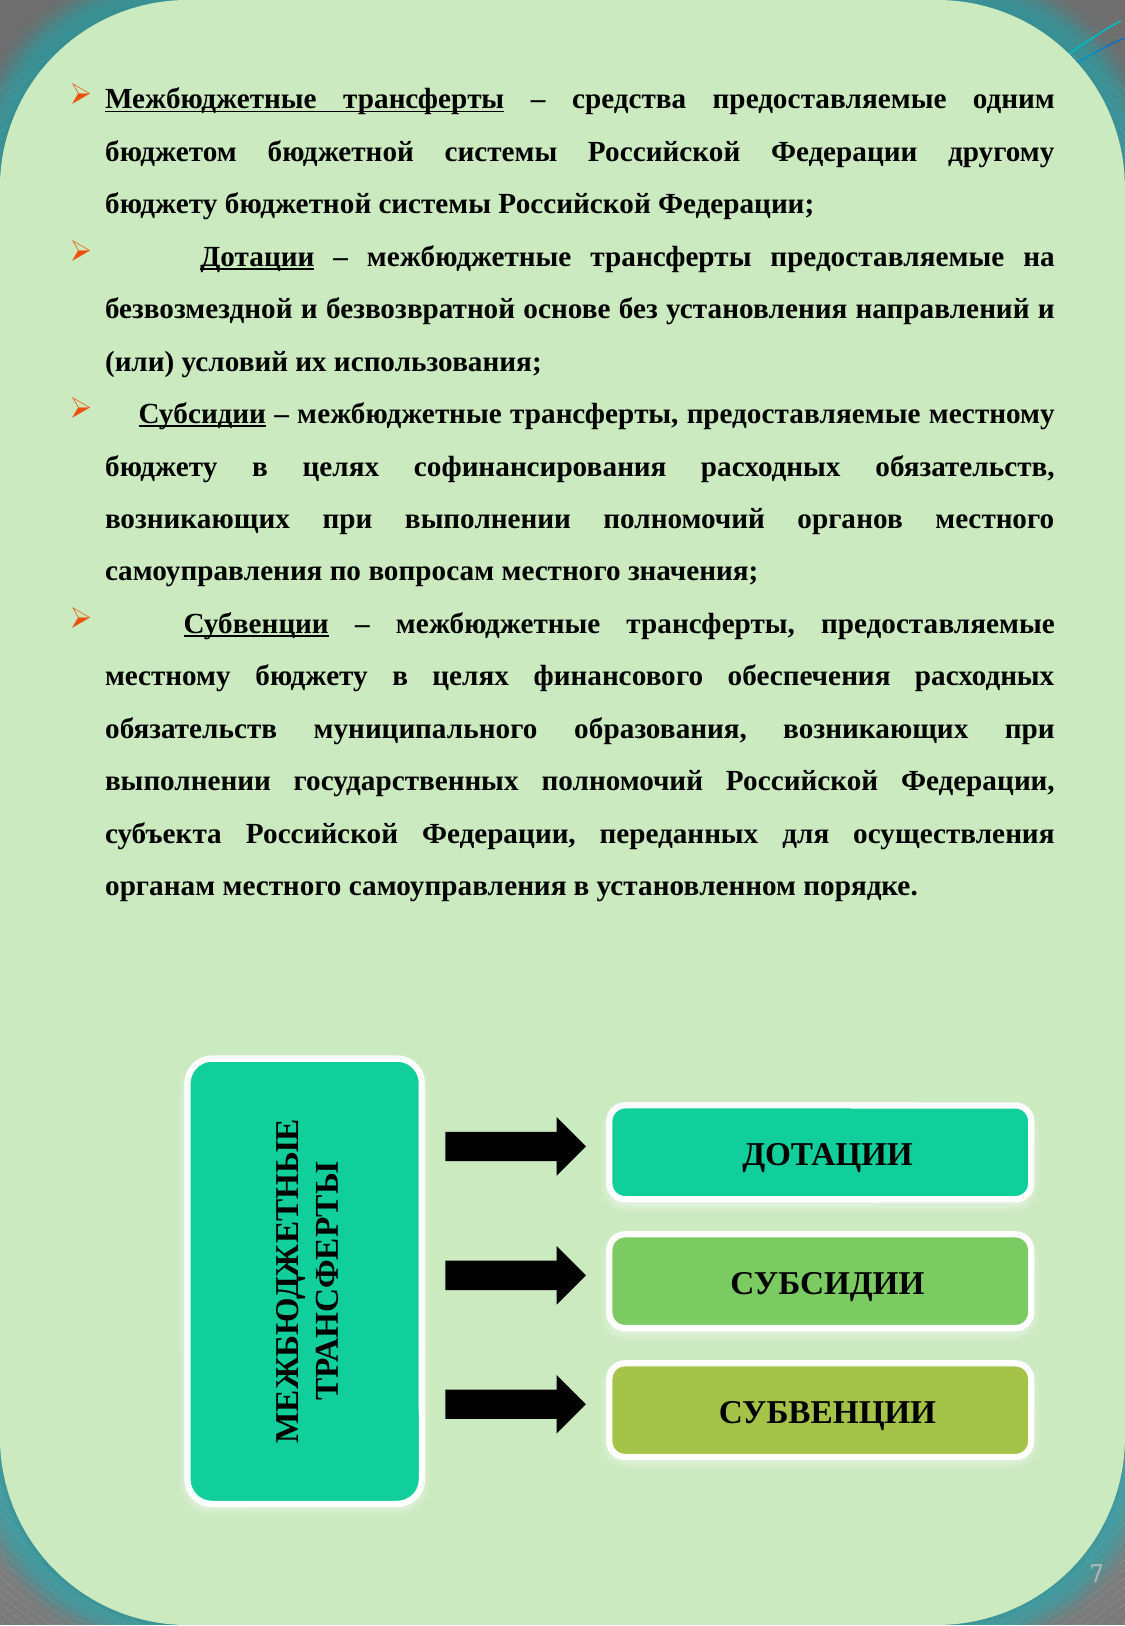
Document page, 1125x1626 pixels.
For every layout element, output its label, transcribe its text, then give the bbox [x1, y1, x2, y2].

text_box СУБВЕНЦИИ [606, 1360, 1035, 1461]
table_cell 0,6 [600, 1234, 1040, 1343]
table_cell 0,6 [178, 1062, 431, 1518]
table_cell 0,6 [600, 1364, 1040, 1470]
text_box [443, 1115, 589, 1178]
text_box МЕЖБЮДЖЕТНЫЕ ТРАНСФЕРТЫ [184, 1055, 426, 1508]
text_box [443, 1244, 589, 1307]
text_box Межбюджетные трансферты – средства предоставляемые одним бюджетом бюджетной системы Российской Федерации другому бюджету бюджетной системы Российской Федерации; Дотации – межбюджетные трансферты предоставляемые на безвозмездной и безвозвратной основе без установления направлений и (или) условий их использования; Субсидии – межбюджетные трансферты, предоставляемые местному бюджету в целях софинансирования расходных обязательств, возникающих при выполнении полномочий органов местного самоуправления по вопросам местного значения; Субвенции – межбюджетные трансферты, предоставляемые местному бюджету в целях финансового обеспечения расходных обязательств муниципального образования, возникающих при выполнении государственных полномочий Российской Федерации, субъекта Российской Федерации, переданных для осуществления органам местного самоуправления в установленном порядке. [0, 0, 1125, 1625]
slide_number 7 [1038, 1504, 1104, 1592]
text_box ДОТАЦИИ [606, 1102, 1035, 1203]
text_box СУБСИДИИ [606, 1231, 1035, 1332]
text_box [443, 1372, 589, 1436]
table_cell 0,6 [600, 1110, 1040, 1214]
